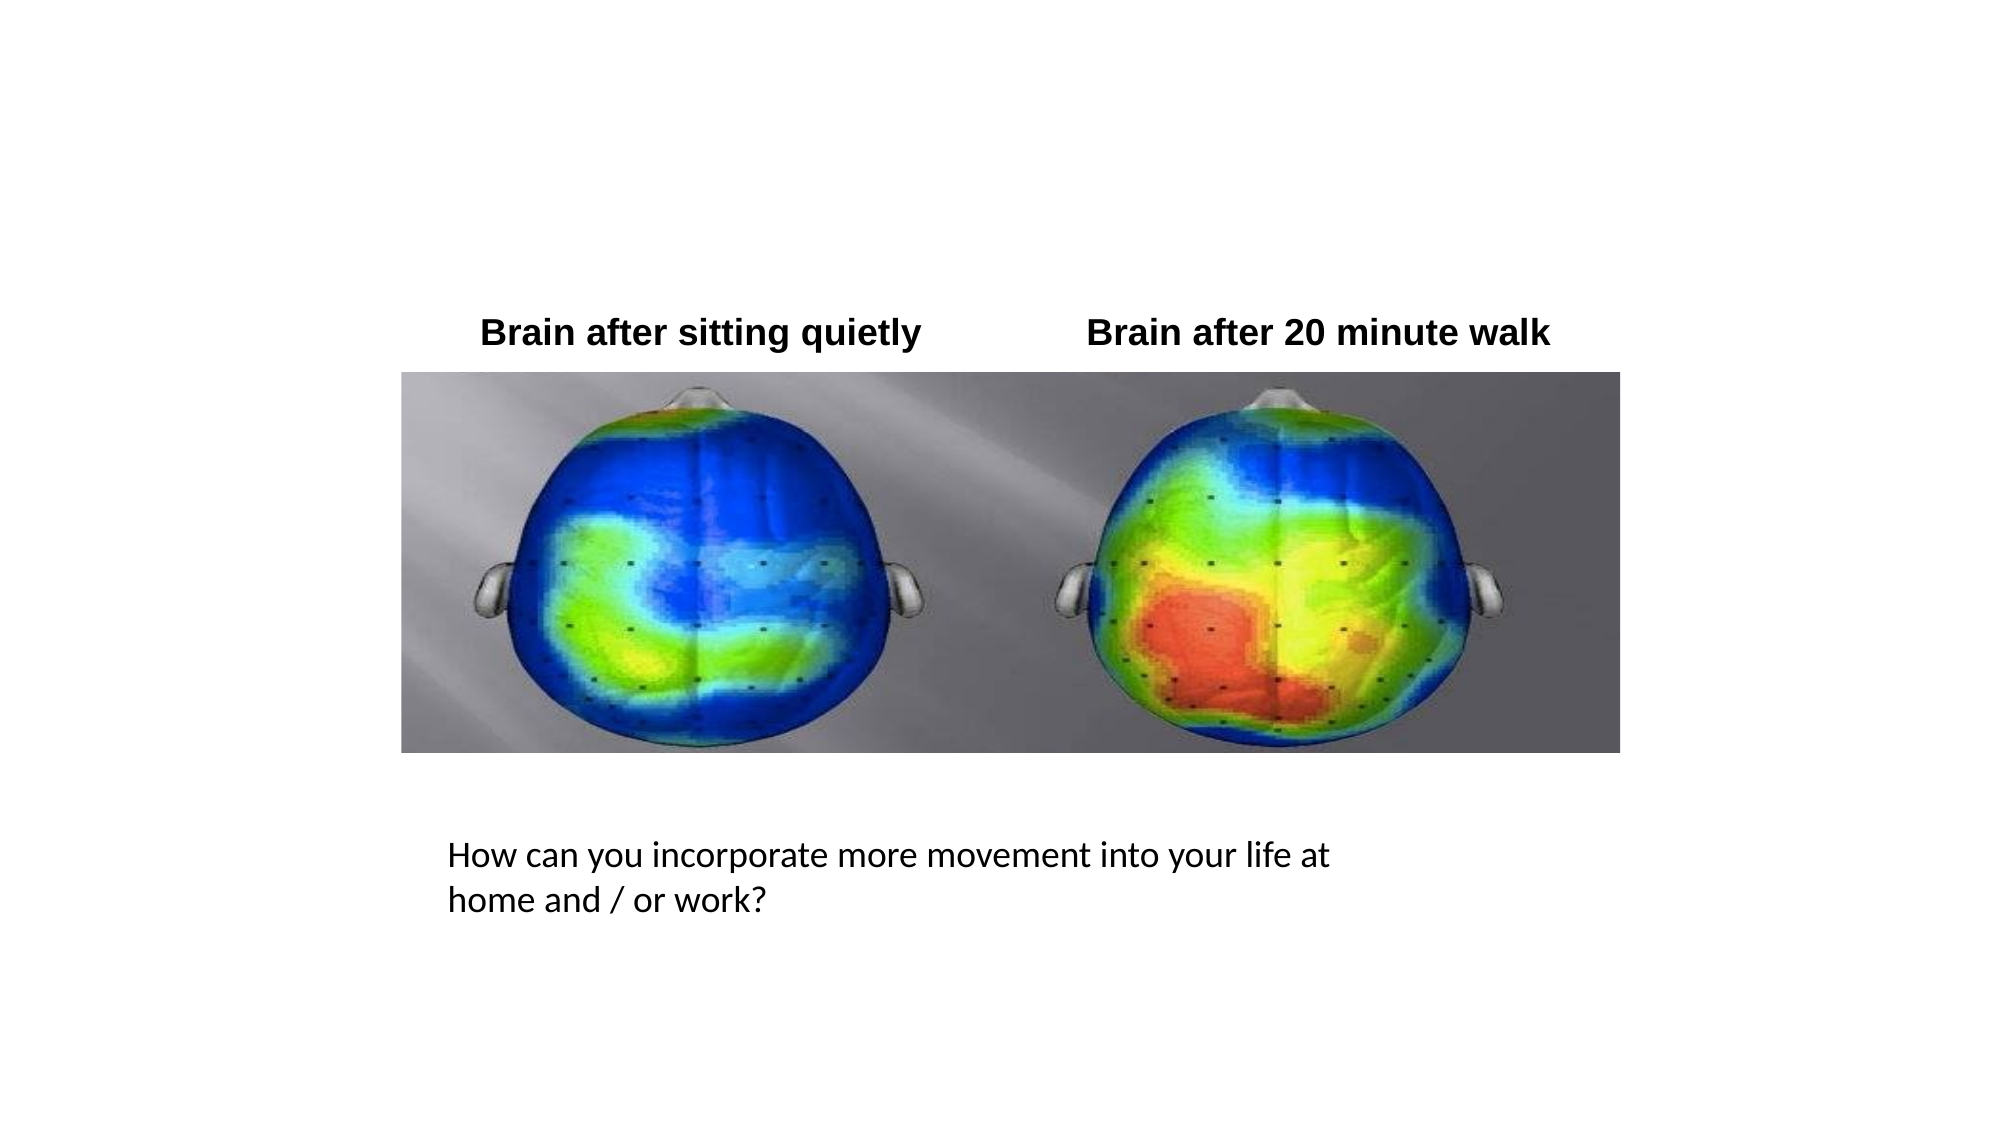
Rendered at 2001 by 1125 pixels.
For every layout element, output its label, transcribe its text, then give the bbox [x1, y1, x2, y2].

text_box How can you incorporate more movement into your life at home and / or work? [432, 822, 1414, 927]
text_box Brain after sitting quietly [465, 300, 938, 360]
picture [401, 372, 1621, 753]
text_box Brain after 20 minute walk [1071, 300, 1566, 360]
